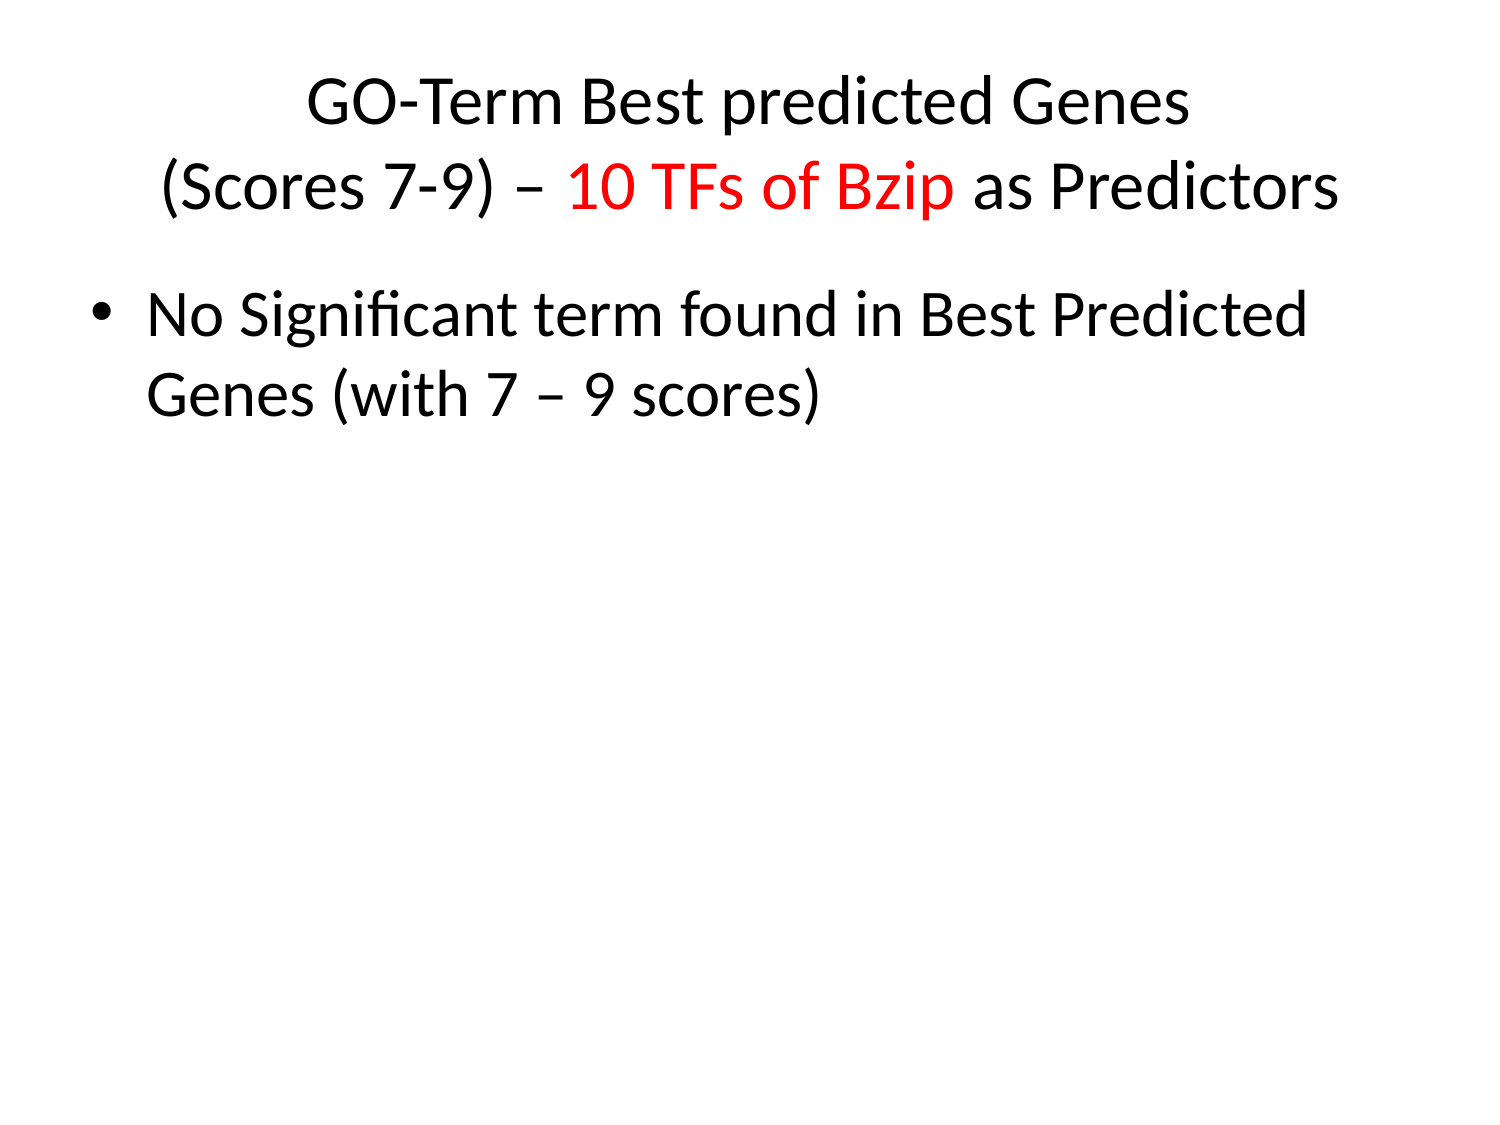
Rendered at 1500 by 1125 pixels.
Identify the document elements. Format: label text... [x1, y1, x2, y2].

list No Significant term found in Best Predicted Genes (with 7 – 9 scores) [75, 262, 1425, 1005]
title GO-Term Best predicted Genes (Scores 7-9) – 10 TFs of Bzip as Predictors [75, 45, 1425, 233]
